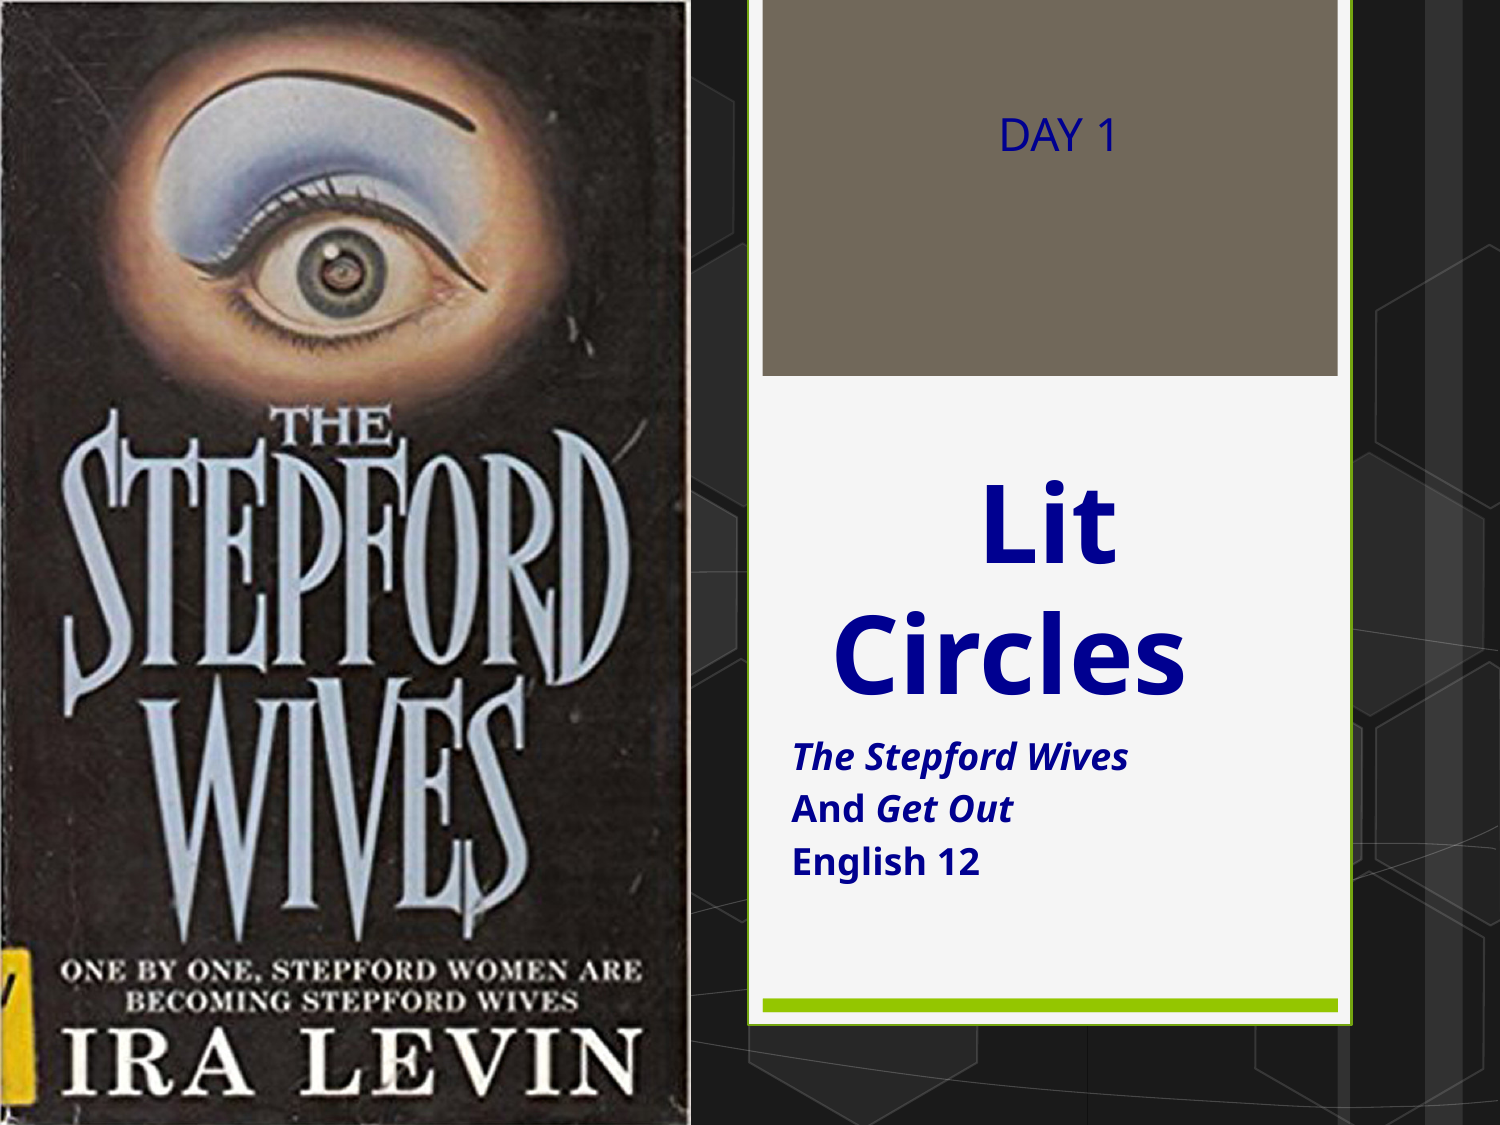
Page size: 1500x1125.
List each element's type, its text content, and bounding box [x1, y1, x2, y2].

title Lit Circles [776, 444, 1320, 724]
subtitle The Stepford Wives And Get Out English 12 [776, 725, 1320, 933]
text_box DAY 1 [849, 98, 1270, 168]
picture [0, 0, 691, 1125]
